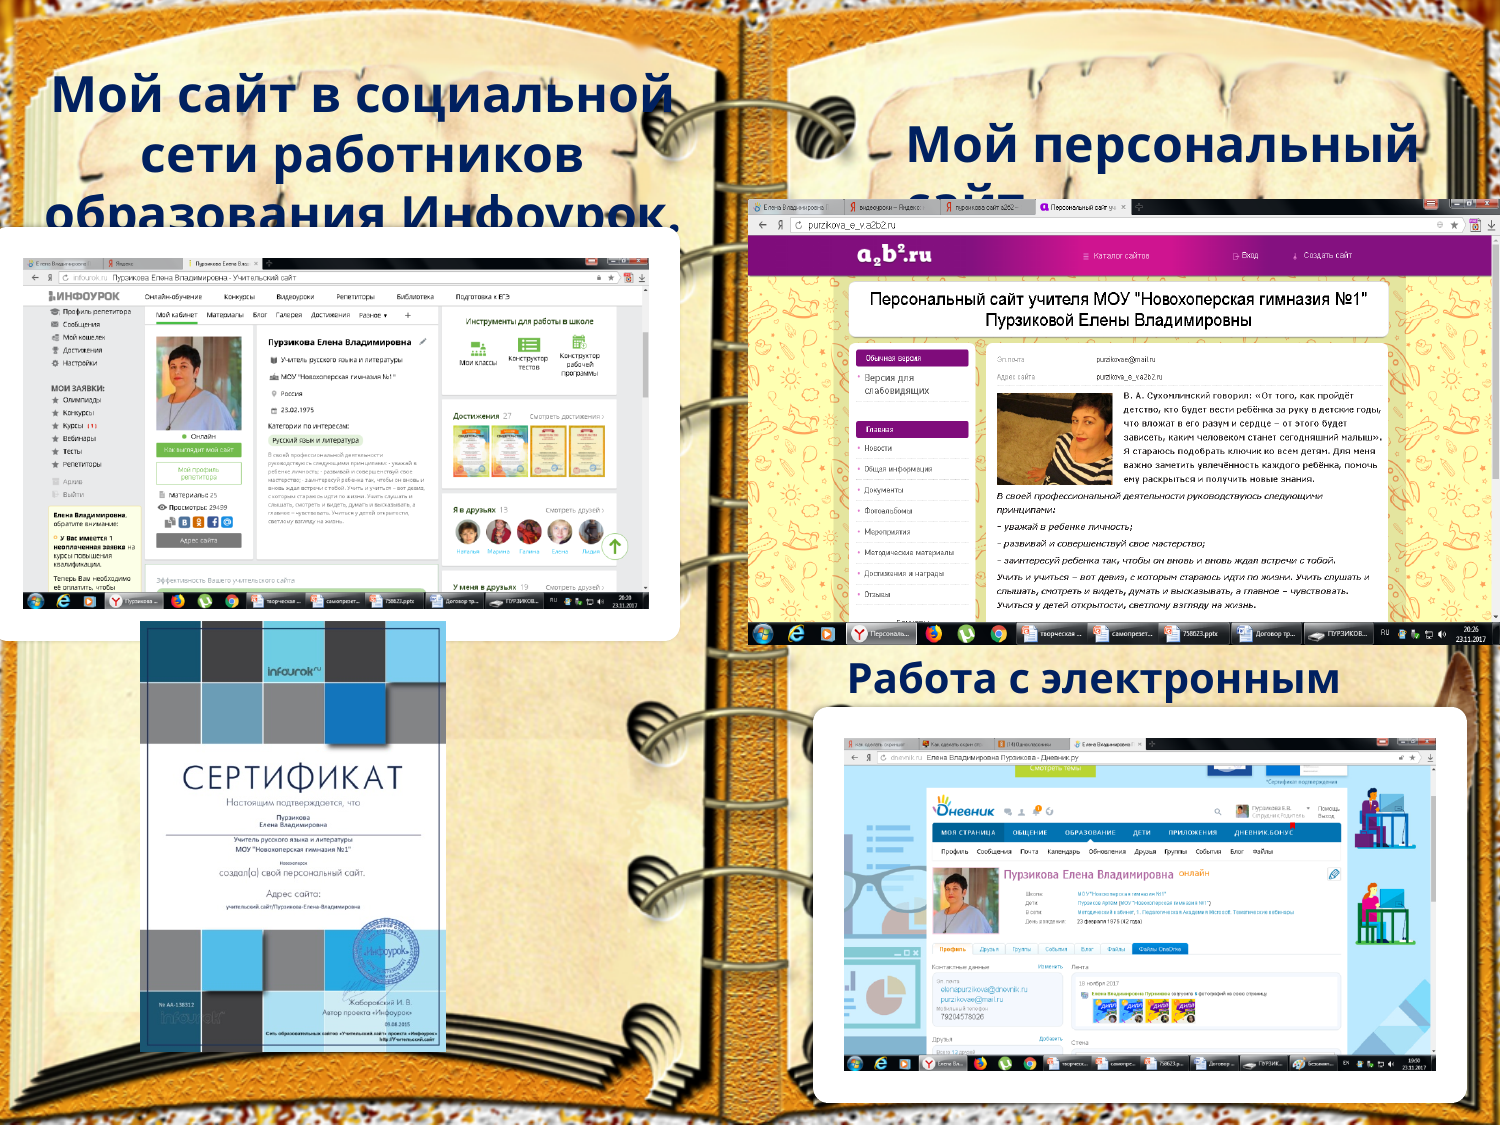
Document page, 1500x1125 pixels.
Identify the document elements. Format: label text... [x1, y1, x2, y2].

text_box Мой персональный сайт [890, 105, 1442, 197]
title Мой сайт в социальной сети работников образования Инфоурок. [23, 46, 704, 258]
picture [23, 257, 649, 610]
picture [0, 0, 1500, 1125]
text_box Работа с электронным дневником [831, 652, 1418, 703]
